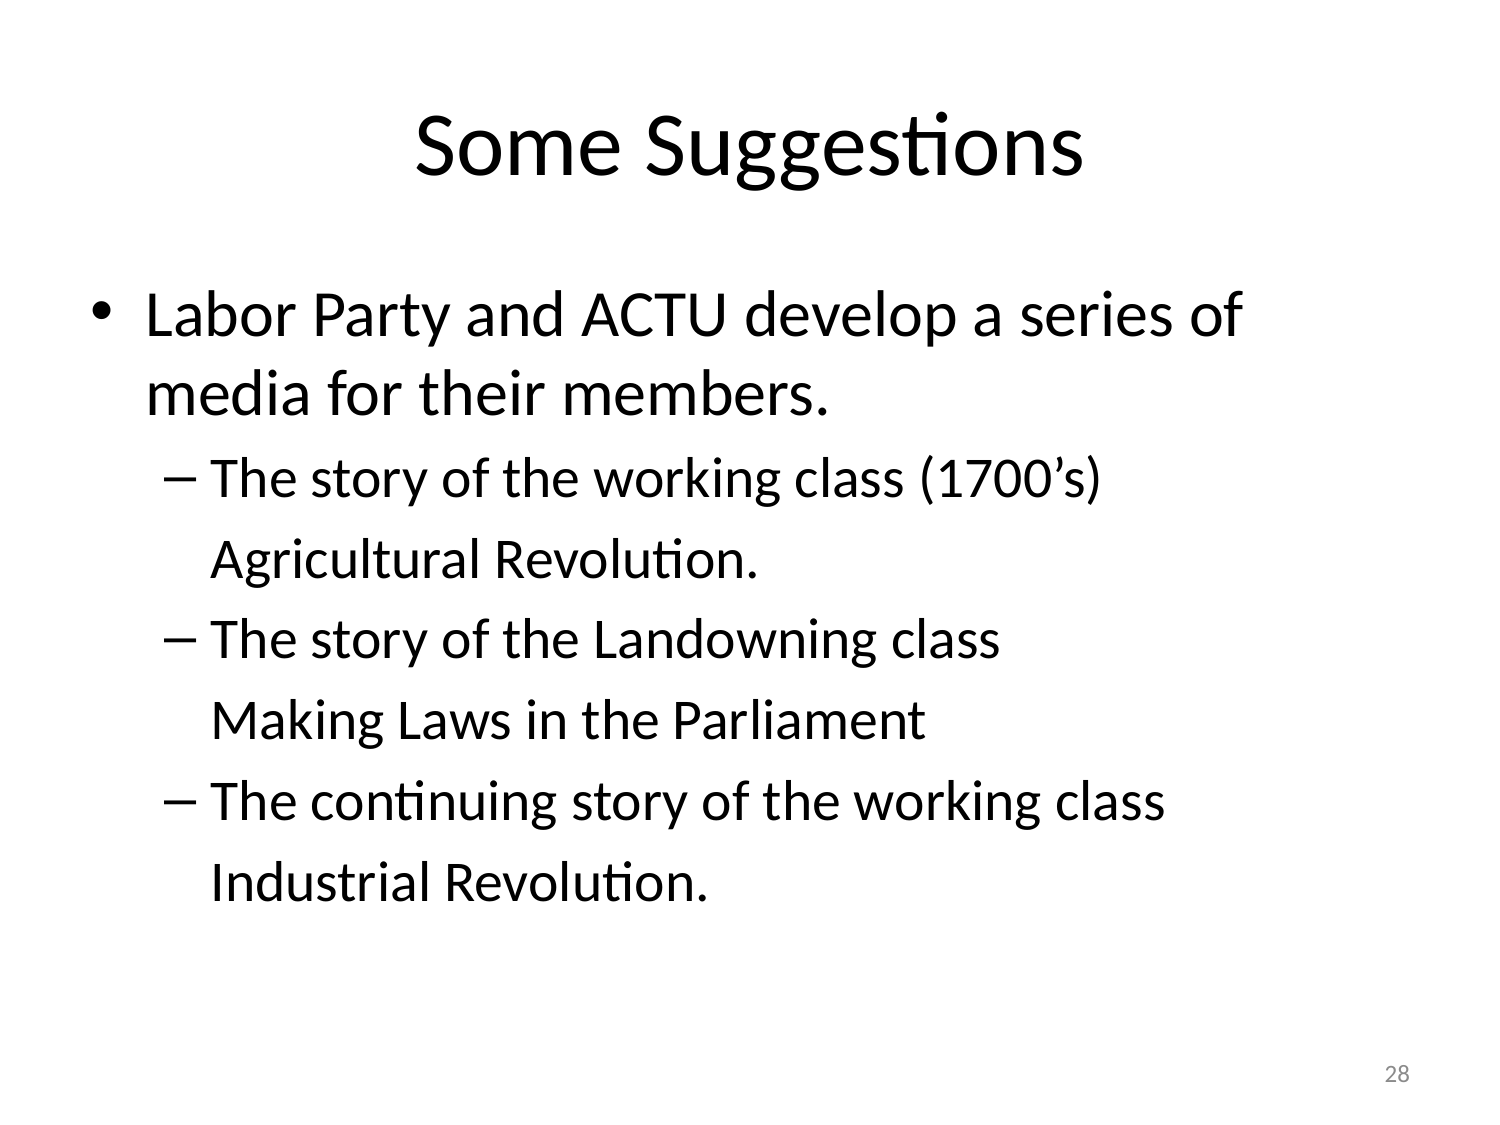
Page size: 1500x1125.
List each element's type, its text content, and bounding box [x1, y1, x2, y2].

list Labor Party and ACTU develop a series of media for their members. The story of the working class (1700’s) Agricultural Revolution. The story of the Landowning class Making Laws in the Parliament The continuing story of the working class Industrial Revolution. [75, 262, 1425, 1005]
slide_number 28 [1074, 1042, 1425, 1103]
title Some Suggestions [75, 45, 1425, 233]
